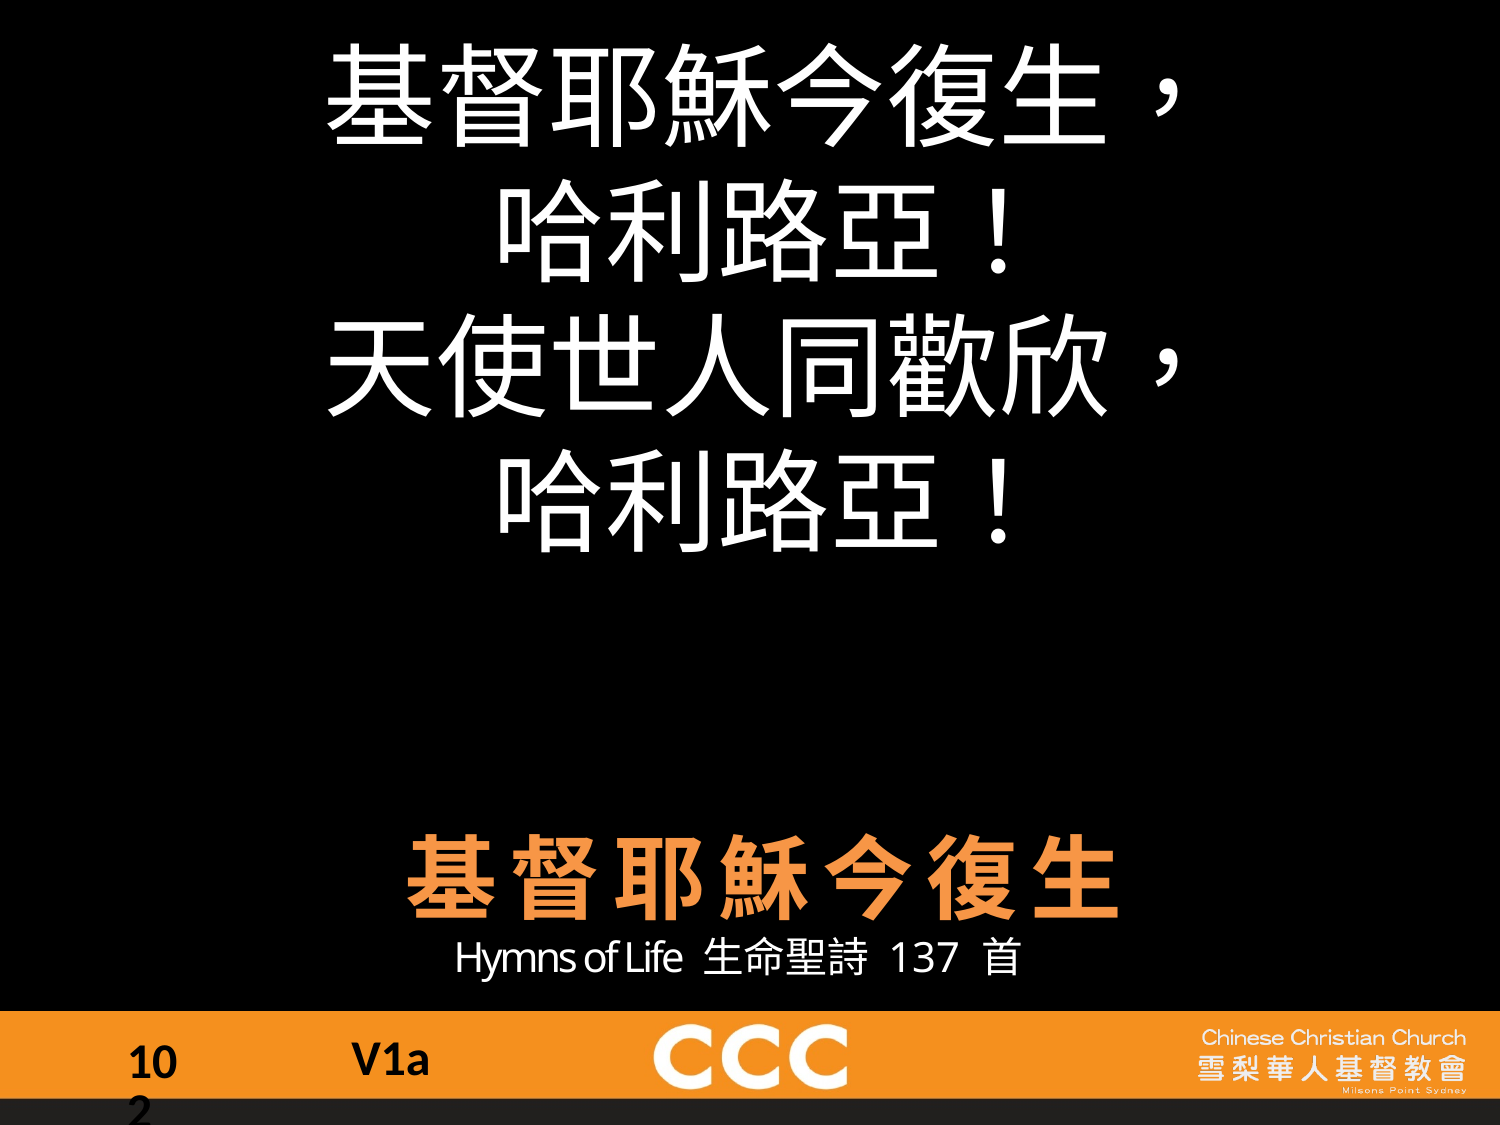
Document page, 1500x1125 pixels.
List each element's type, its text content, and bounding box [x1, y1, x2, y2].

text_box Hymns of Life 生命聖詩 137 首 [182, 938, 1294, 989]
slide_number 102 [112, 1020, 215, 1094]
picture [0, 1011, 1500, 1125]
text_box 基督耶穌今復生， 哈利路亞！ 天使世人同歡欣， 哈利路亞！ [17, 19, 1500, 574]
text_box 基督耶穌今復生 [178, 813, 1351, 938]
text_box V1a [336, 1018, 486, 1094]
